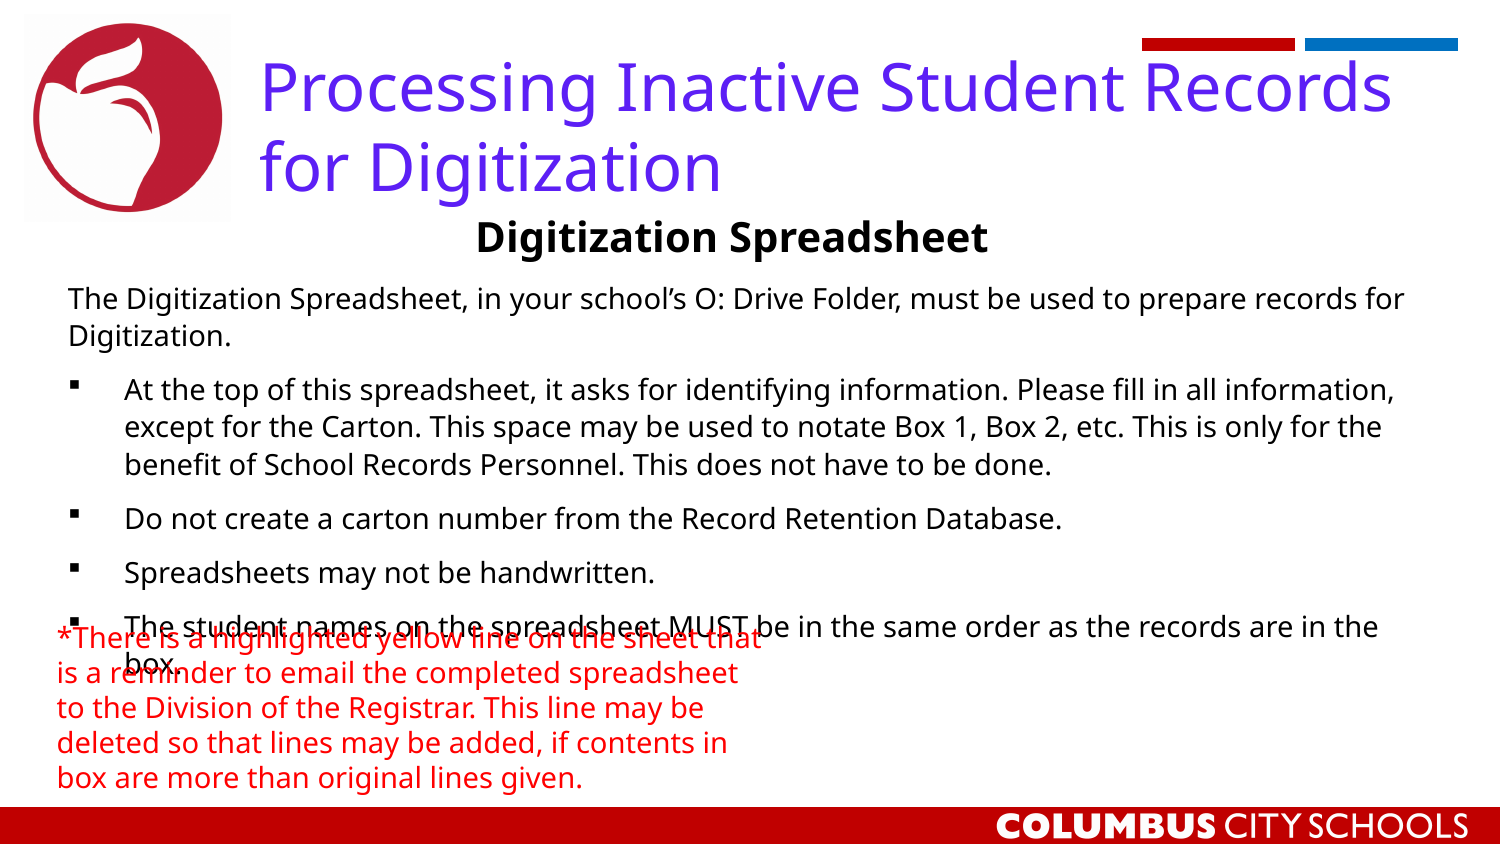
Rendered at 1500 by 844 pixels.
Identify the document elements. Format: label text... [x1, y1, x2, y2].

picture [23, 13, 231, 222]
text_box Processing Inactive Student Records for Digitization [244, 88, 1459, 161]
text_box *There is a highlighted yellow line on the sheet that is a reminder to email the completed spreadsheet to the Division of the Registrar. This line may be deleted so that lines may be added, if contents in box are more than original lines given. [41, 612, 778, 802]
text_box Digitization Spreadsheet The Digitization Spreadsheet, in your school’s O: Drive Folder, must be used to prepare records for Digitization. At the top of this spreadsheet, it asks for identifying information. Please fill in all information, except for the Carton. This space may be used to notate Box 1, Box 2, etc. This is only for the benefit of School Records Personnel. This does not have to be done. Do not create a carton number from the Record Retention Database. Spreadsheets may not be handwritten. The student names on the spreadsheet MUST be in the same order as the records are in the box. [52, 192, 1422, 591]
picture [987, 804, 1479, 844]
